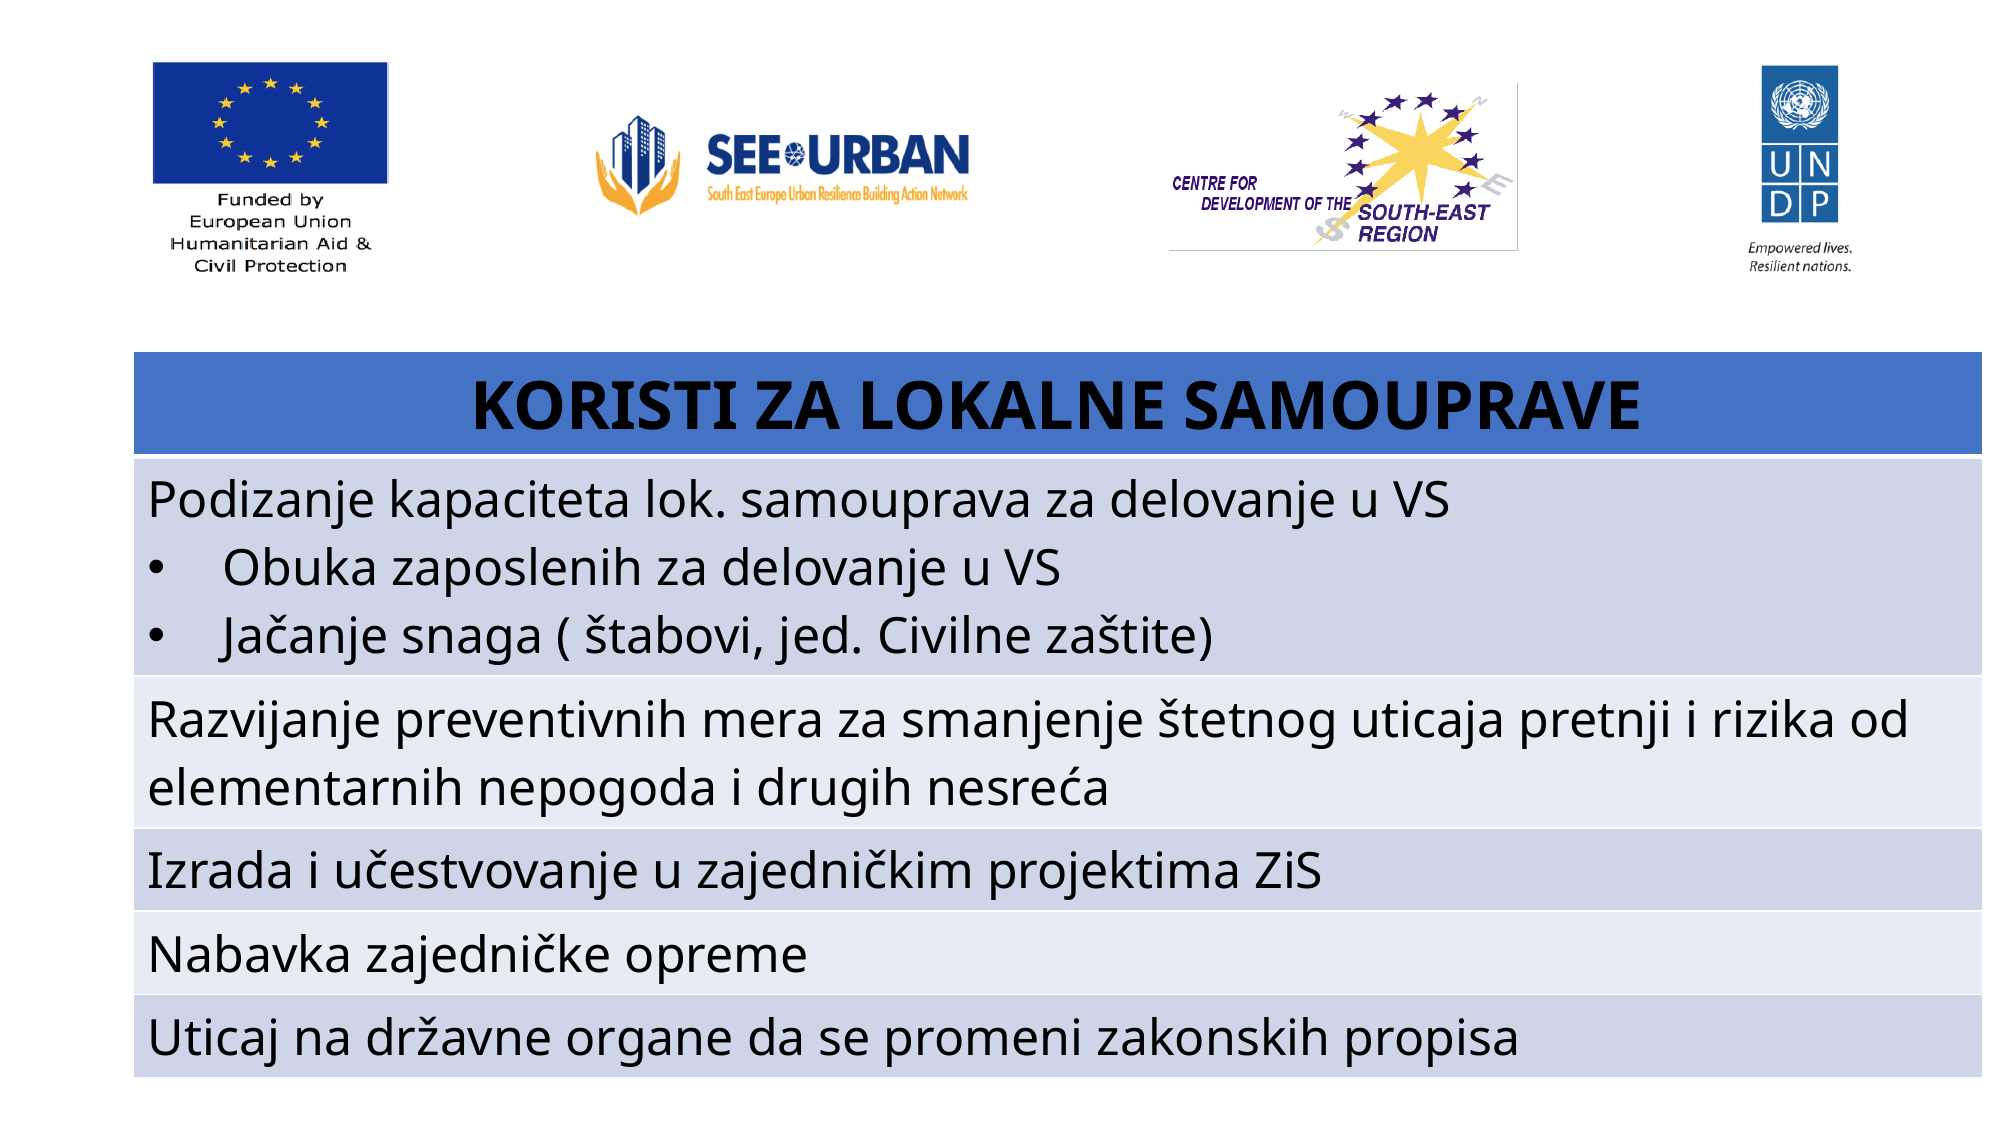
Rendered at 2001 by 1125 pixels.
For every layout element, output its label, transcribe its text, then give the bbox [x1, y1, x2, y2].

table_cell Uticaj na državne organe da se promeni zakonskih propisa [134, 995, 1982, 1077]
picture [150, 59, 393, 278]
table_cell Podizanje kapaciteta lok. samouprava za delovanje u VS Obuka zaposlenih za delovanje u VS Jačanje snaga ( štabovi, jed. Civilne zaštite) [134, 459, 1982, 675]
picture [1169, 83, 1518, 251]
table_cell Nabavka zajedničke opreme [134, 912, 1982, 994]
picture [1741, 61, 1858, 277]
picture [587, 113, 978, 224]
table_cell Razvijanje preventivnih mera za smanjenje štetnog uticaja pretnji i rizika od elementarnih nepogoda i drugih nesreća [134, 677, 1982, 827]
table_header KORISTI ZA LOKALNE SAMOUPRAVE [134, 352, 1982, 454]
table_cell Izrada i učestvovanje u zajedničkim projektima ZiS [134, 829, 1982, 910]
